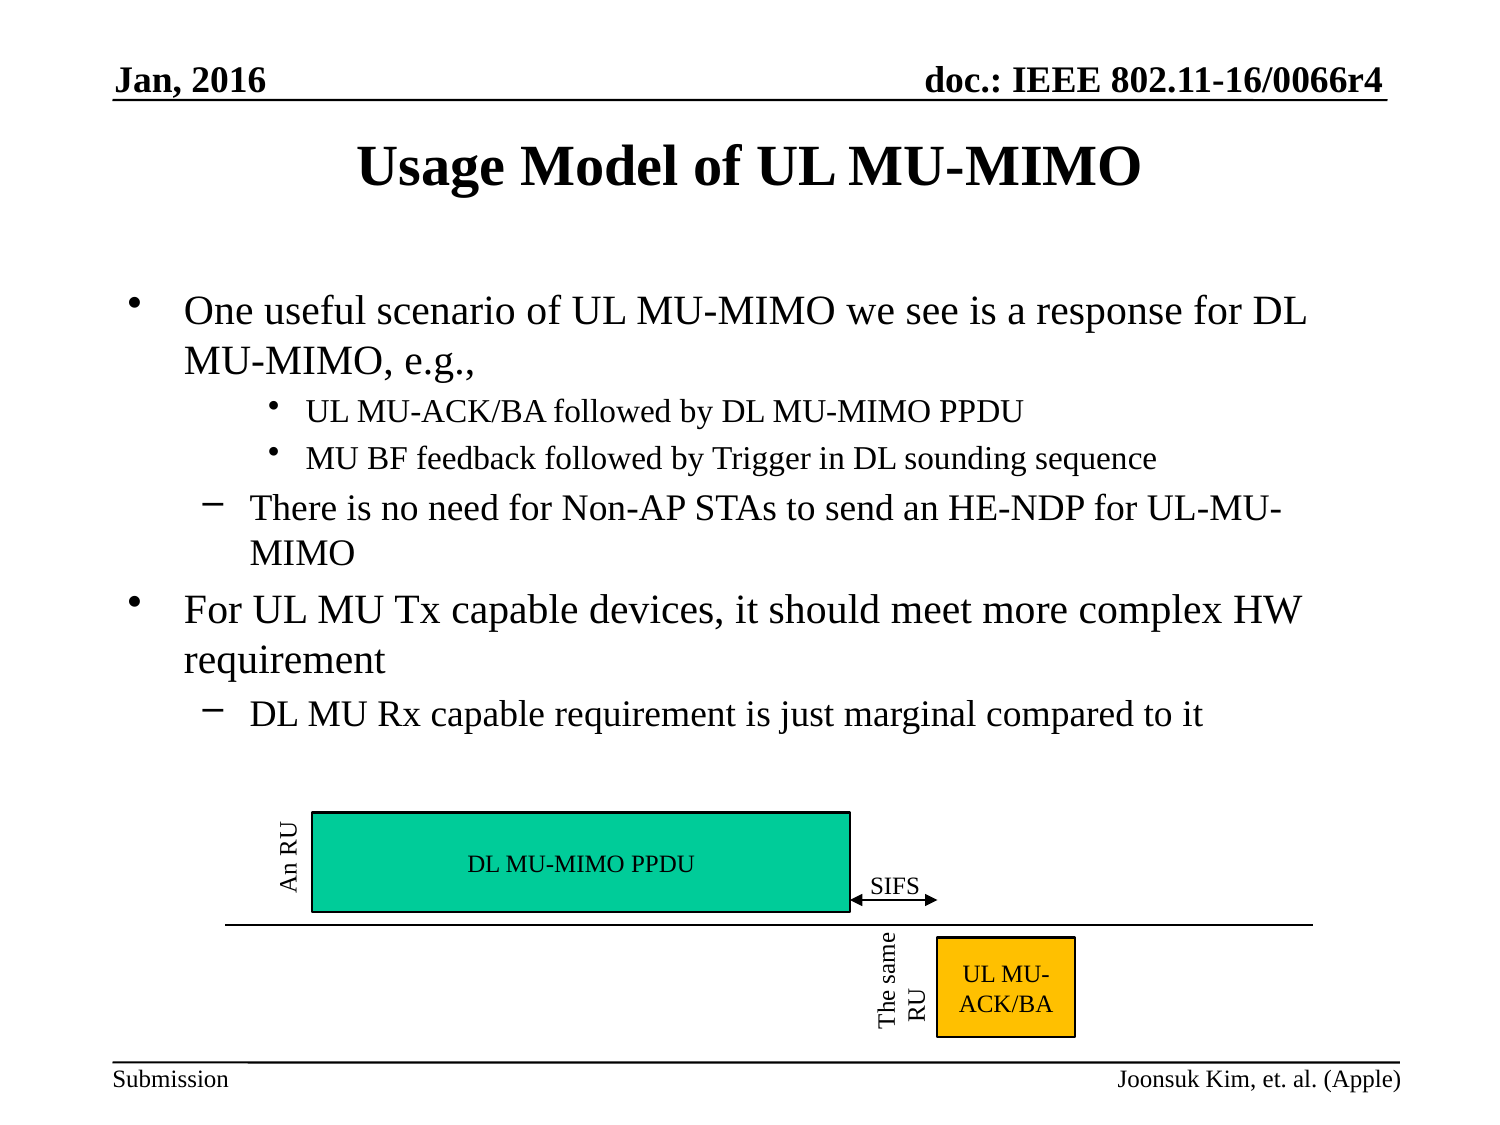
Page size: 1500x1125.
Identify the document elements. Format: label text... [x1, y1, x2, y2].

title Usage Model of UL MU-MIMO [112, 112, 1388, 213]
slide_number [114, 54, 281, 101]
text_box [224, 812, 1313, 1045]
footer Joonsuk Kim, et. al. (Apple) [1057, 1061, 1402, 1093]
list One useful scenario of UL MU-MIMO we see is a response for DL MU-MIMO, e.g., UL MU-ACK/BA followed by DL MU-MIMO PPDU MU BF feedback followed by Trigger in DL sounding sequence There is no need for Non-AP STAs to send an HE-NDP for UL-MU-MIMO For UL MU Tx capable devices, it should meet more complex HW requirement DL MU Rx capable requirement is just marginal compared to it [112, 274, 1388, 763]
